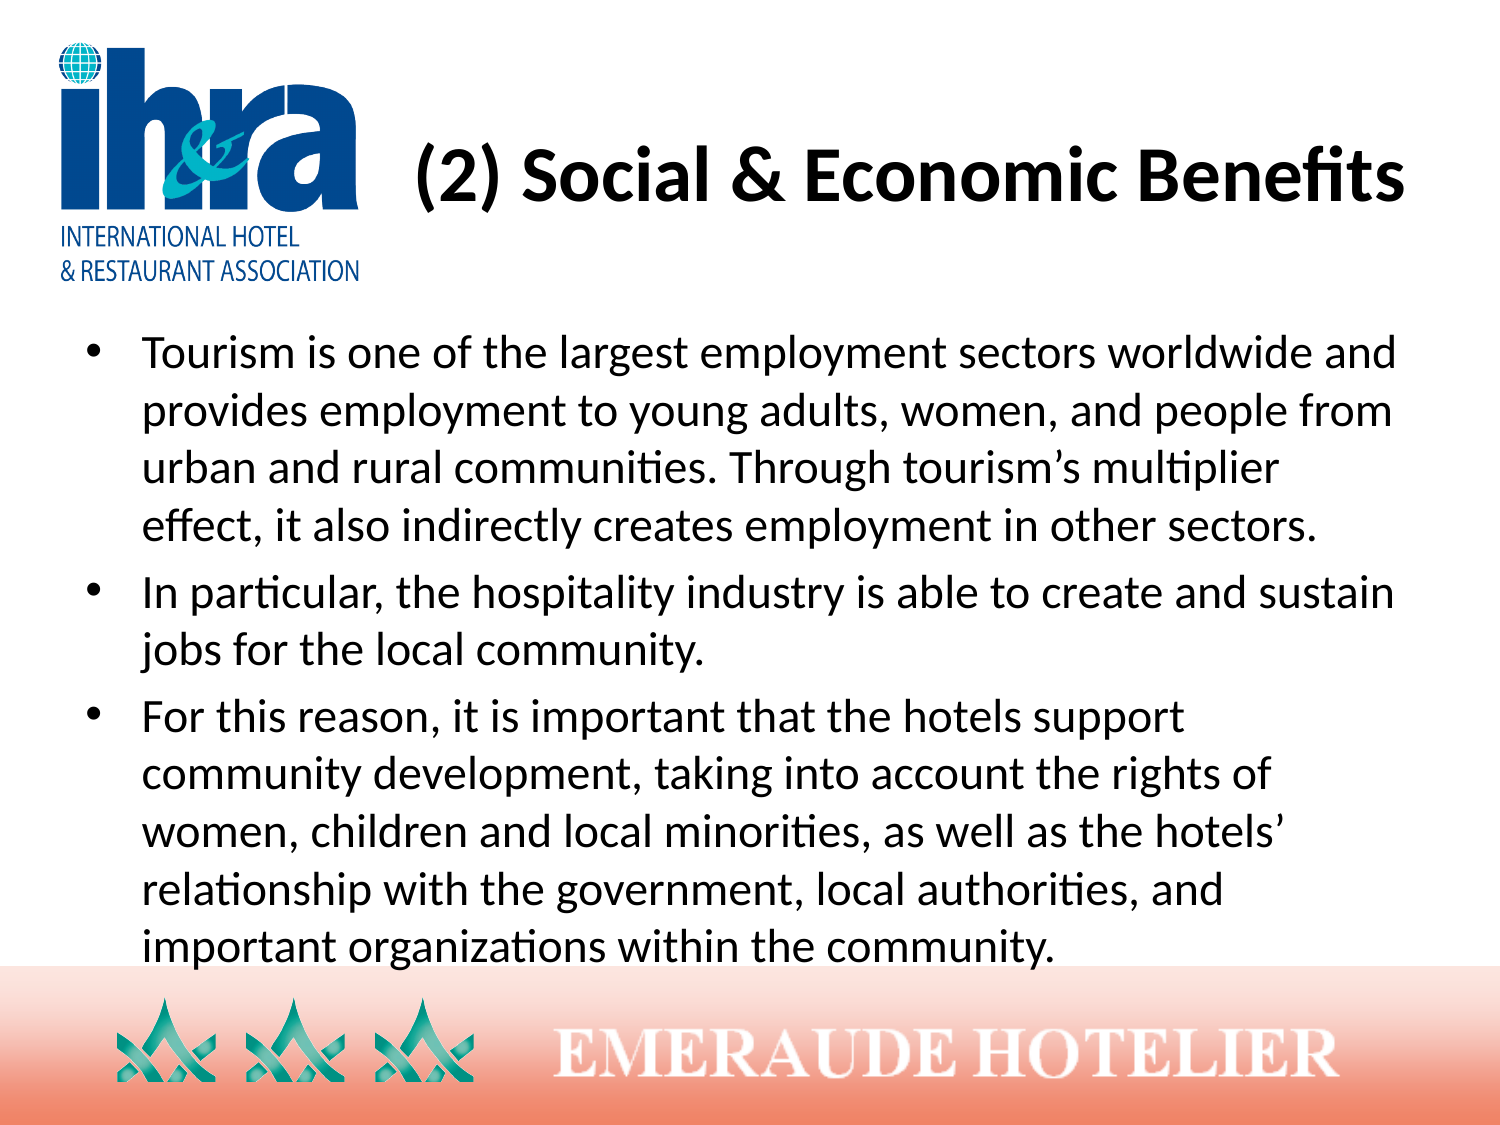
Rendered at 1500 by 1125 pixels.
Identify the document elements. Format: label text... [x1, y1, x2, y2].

title (2) Social & Economic Benefits [398, 58, 1425, 282]
list Tourism is one of the largest employment sectors worldwide and provides employment to young adults, women, and people from urban and rural communities. Through tourism’s multiplier effect, it also indirectly creates employment in other sectors. In particular, the hospitality industry is able to create and sustain jobs for the local community. For this reason, it is important that the hotels support community development, taking into account the rights of women, children and local minorities, as well as the hotels’ relationship with the government, local authorities, and important organizations within the community. [70, 281, 1421, 994]
picture [0, 966, 1500, 1125]
